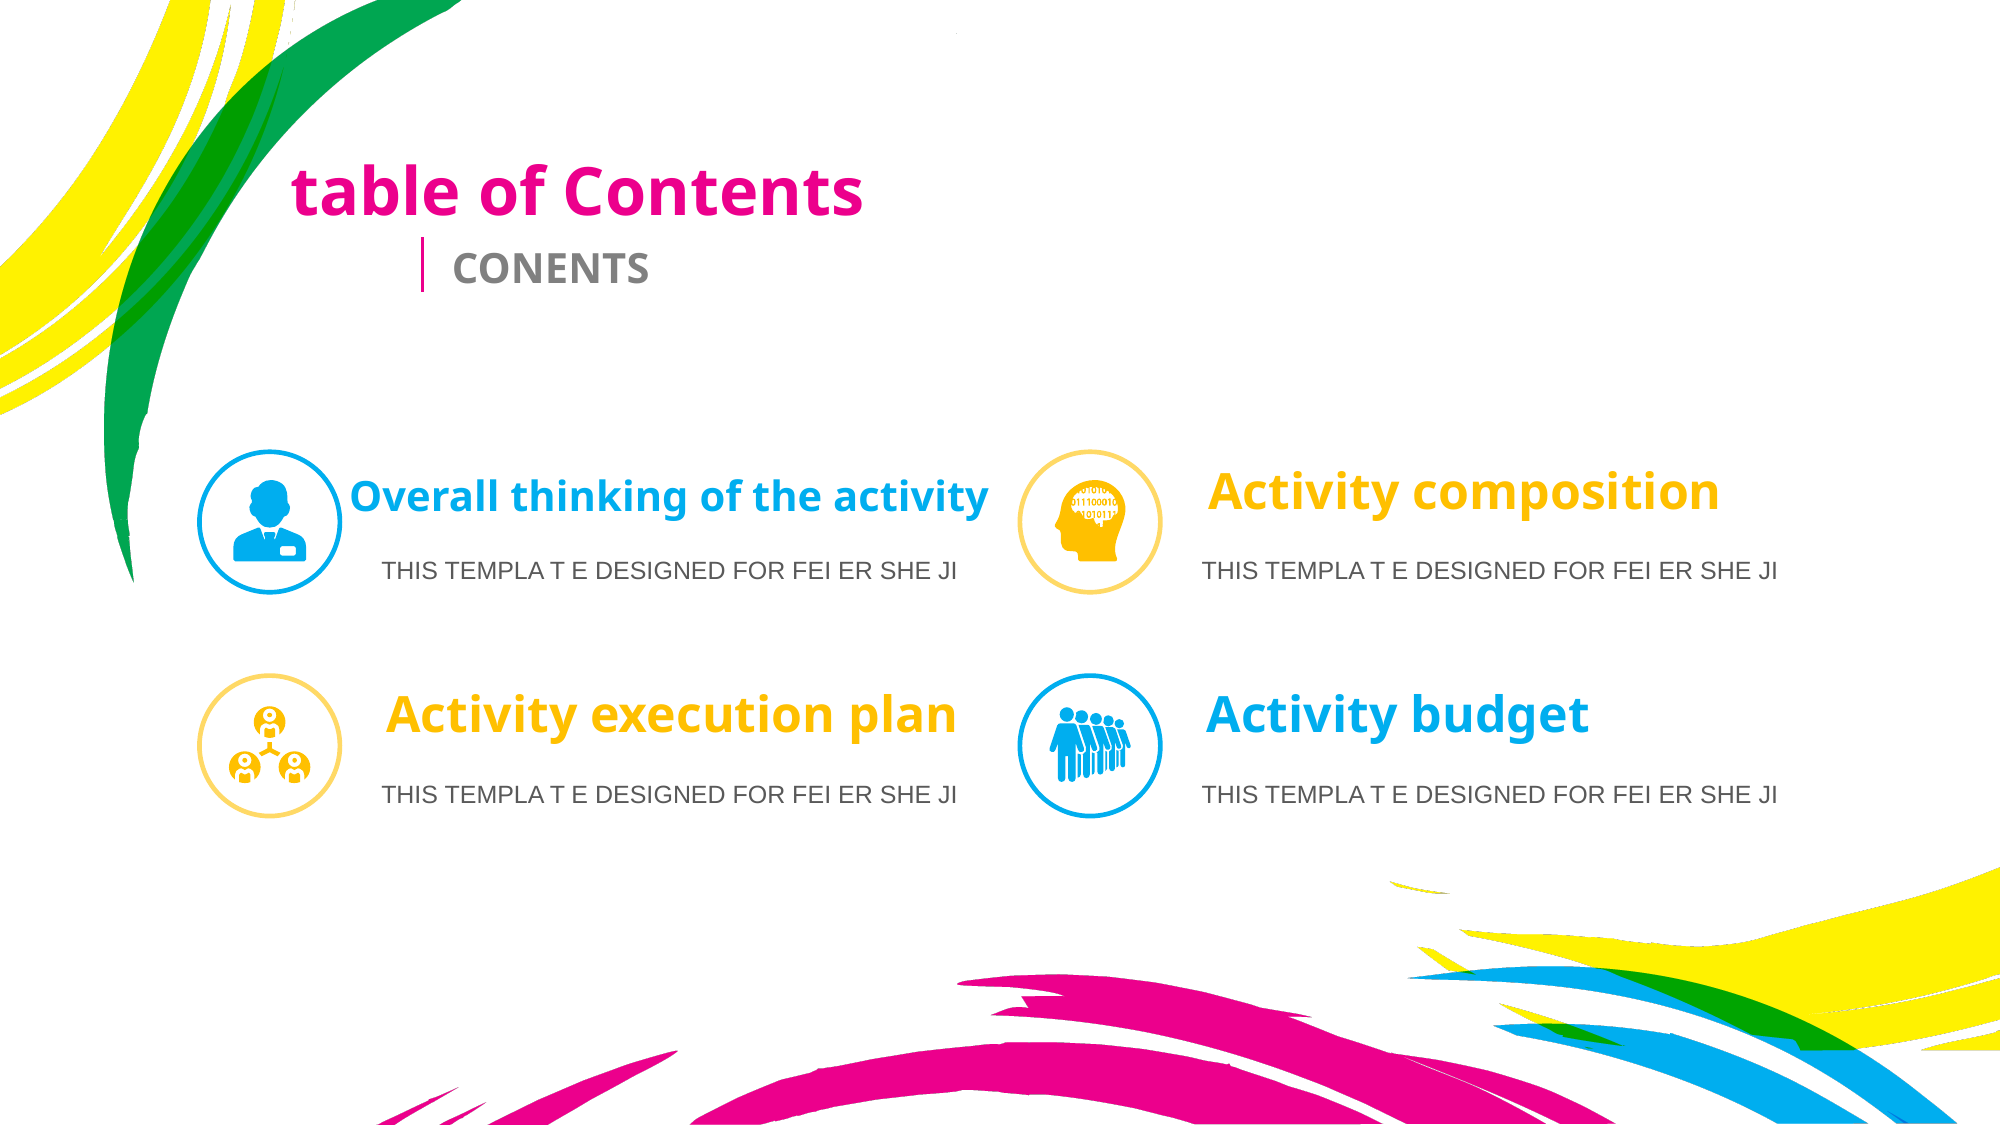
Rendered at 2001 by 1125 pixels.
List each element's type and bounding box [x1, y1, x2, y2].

text_box [1019, 675, 1831, 817]
text_box [1019, 451, 1831, 593]
text_box [269, 141, 886, 301]
text_box [199, 675, 1011, 817]
picture [0, 0, 2000, 1125]
text_box [199, 451, 1011, 593]
